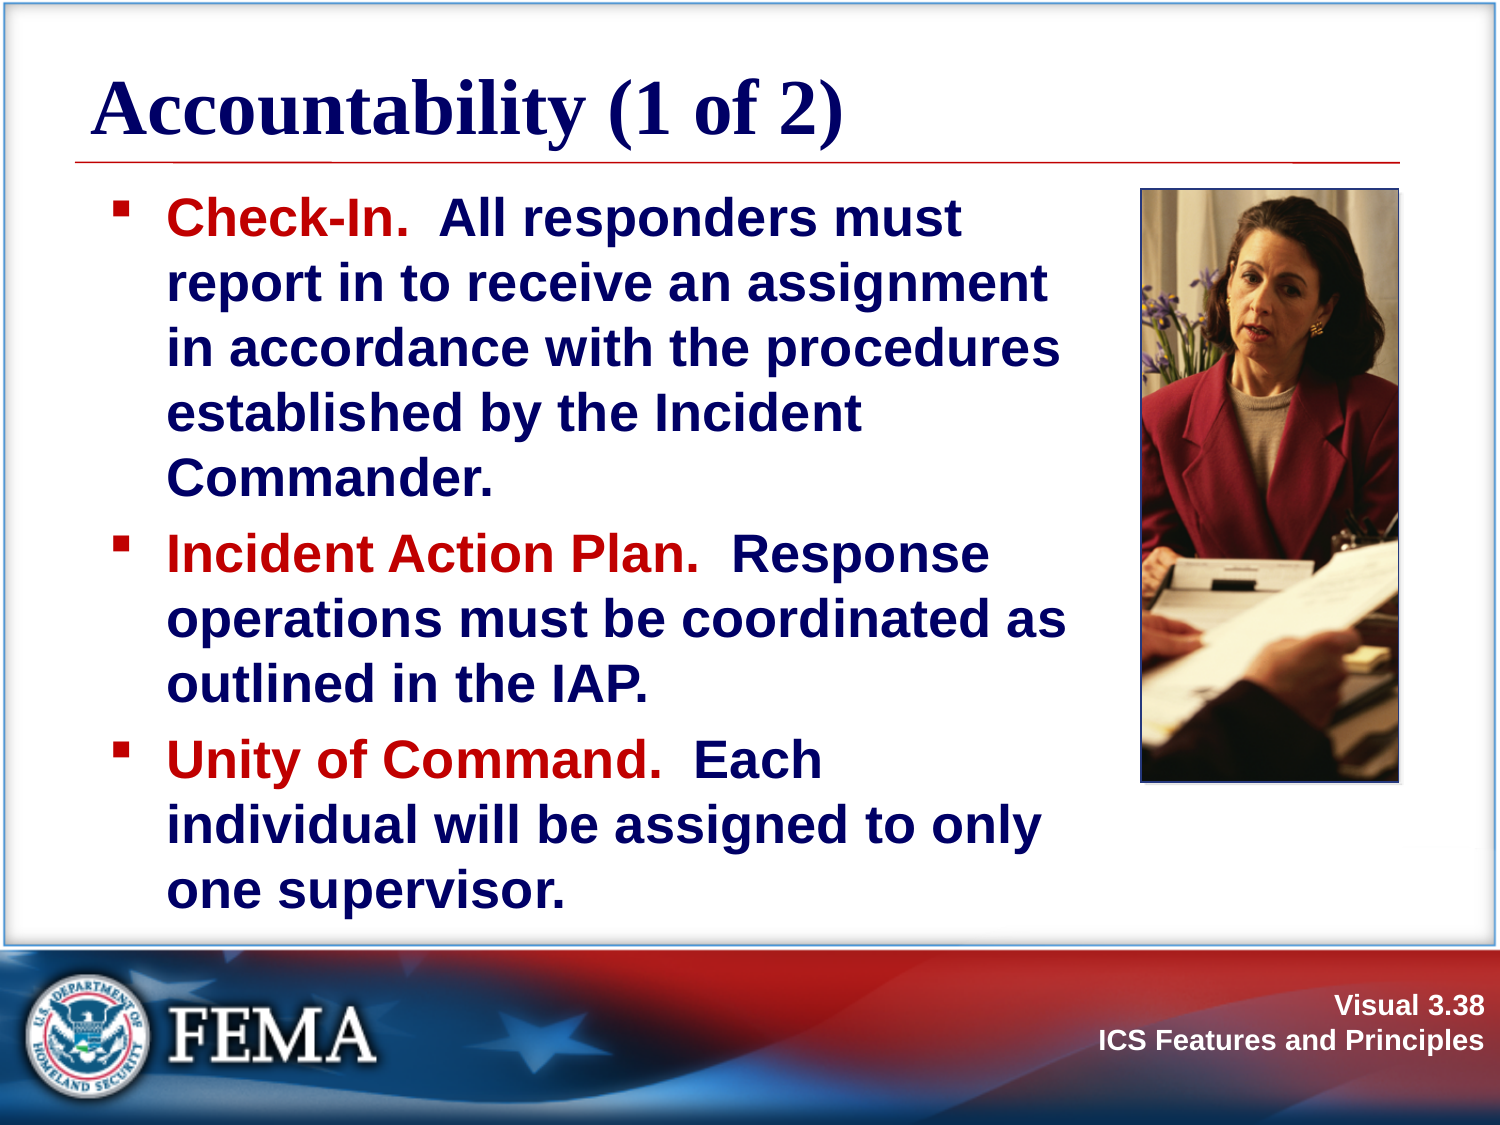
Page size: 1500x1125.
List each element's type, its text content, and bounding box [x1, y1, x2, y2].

title Accountability (1 of 2) [75, 50, 1425, 155]
list Check-In. All responders must report in to receive an assignment in accordance with the procedures established by the Incident Commander. Incident Action Plan. Response operations must be coordinated as outlined in the IAP. Unity of Command. Each individual will be assigned to only one supervisor. [75, 175, 1090, 938]
picture [0, 0, 1500, 1125]
